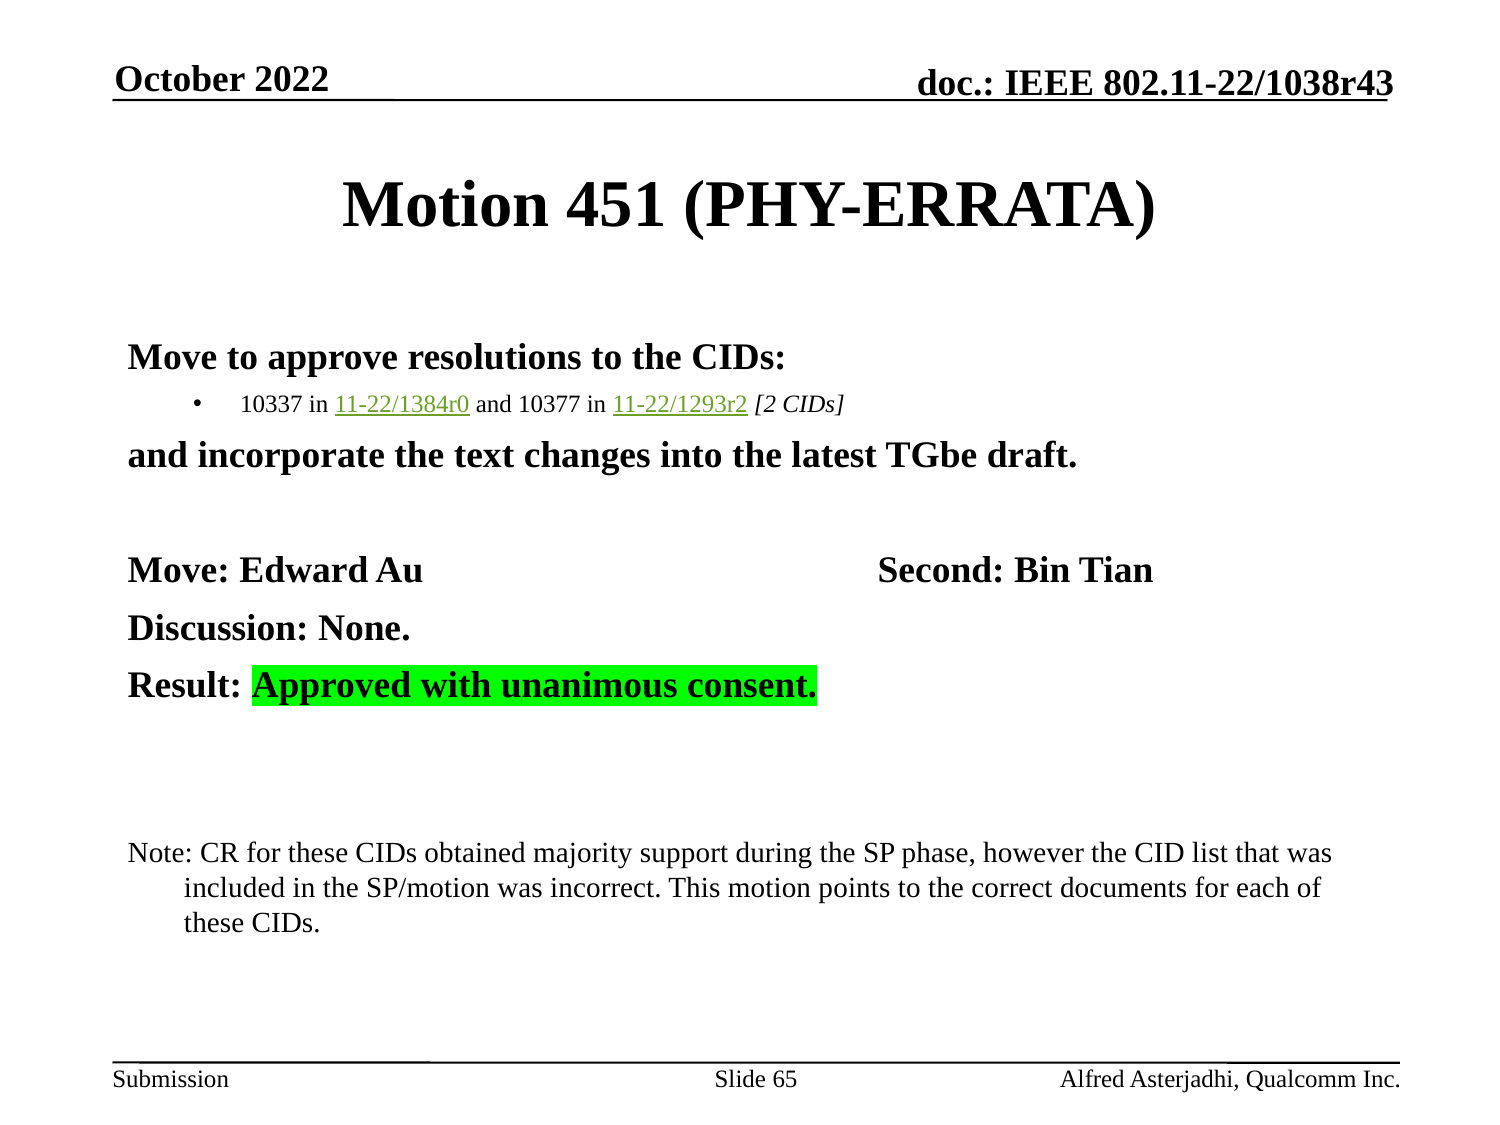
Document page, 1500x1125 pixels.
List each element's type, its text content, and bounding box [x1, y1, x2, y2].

footer Alfred Asterjadhi, Qualcomm Inc. [878, 1061, 1402, 1093]
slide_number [114, 54, 423, 100]
title Motion 451 (PHY-ERRATA) [112, 112, 1388, 288]
slide_number Slide 65 [712, 1061, 800, 1123]
list Move to approve resolutions to the CIDs: 10337 in 11-22/1384r0 and 10377 in 11-22/1293r2 [2 CIDs] and incorporate the text changes into the latest TGbe draft. Move: Edward Au Second: Bin Tian Discussion: None. Result: Approved with unanimous consent. Note: CR for these CIDs obtained majority support during the SP phase, however the CID list that was included in the SP/motion was incorrect. This motion points to the correct documents for each of these CIDs. [112, 324, 1388, 1063]
